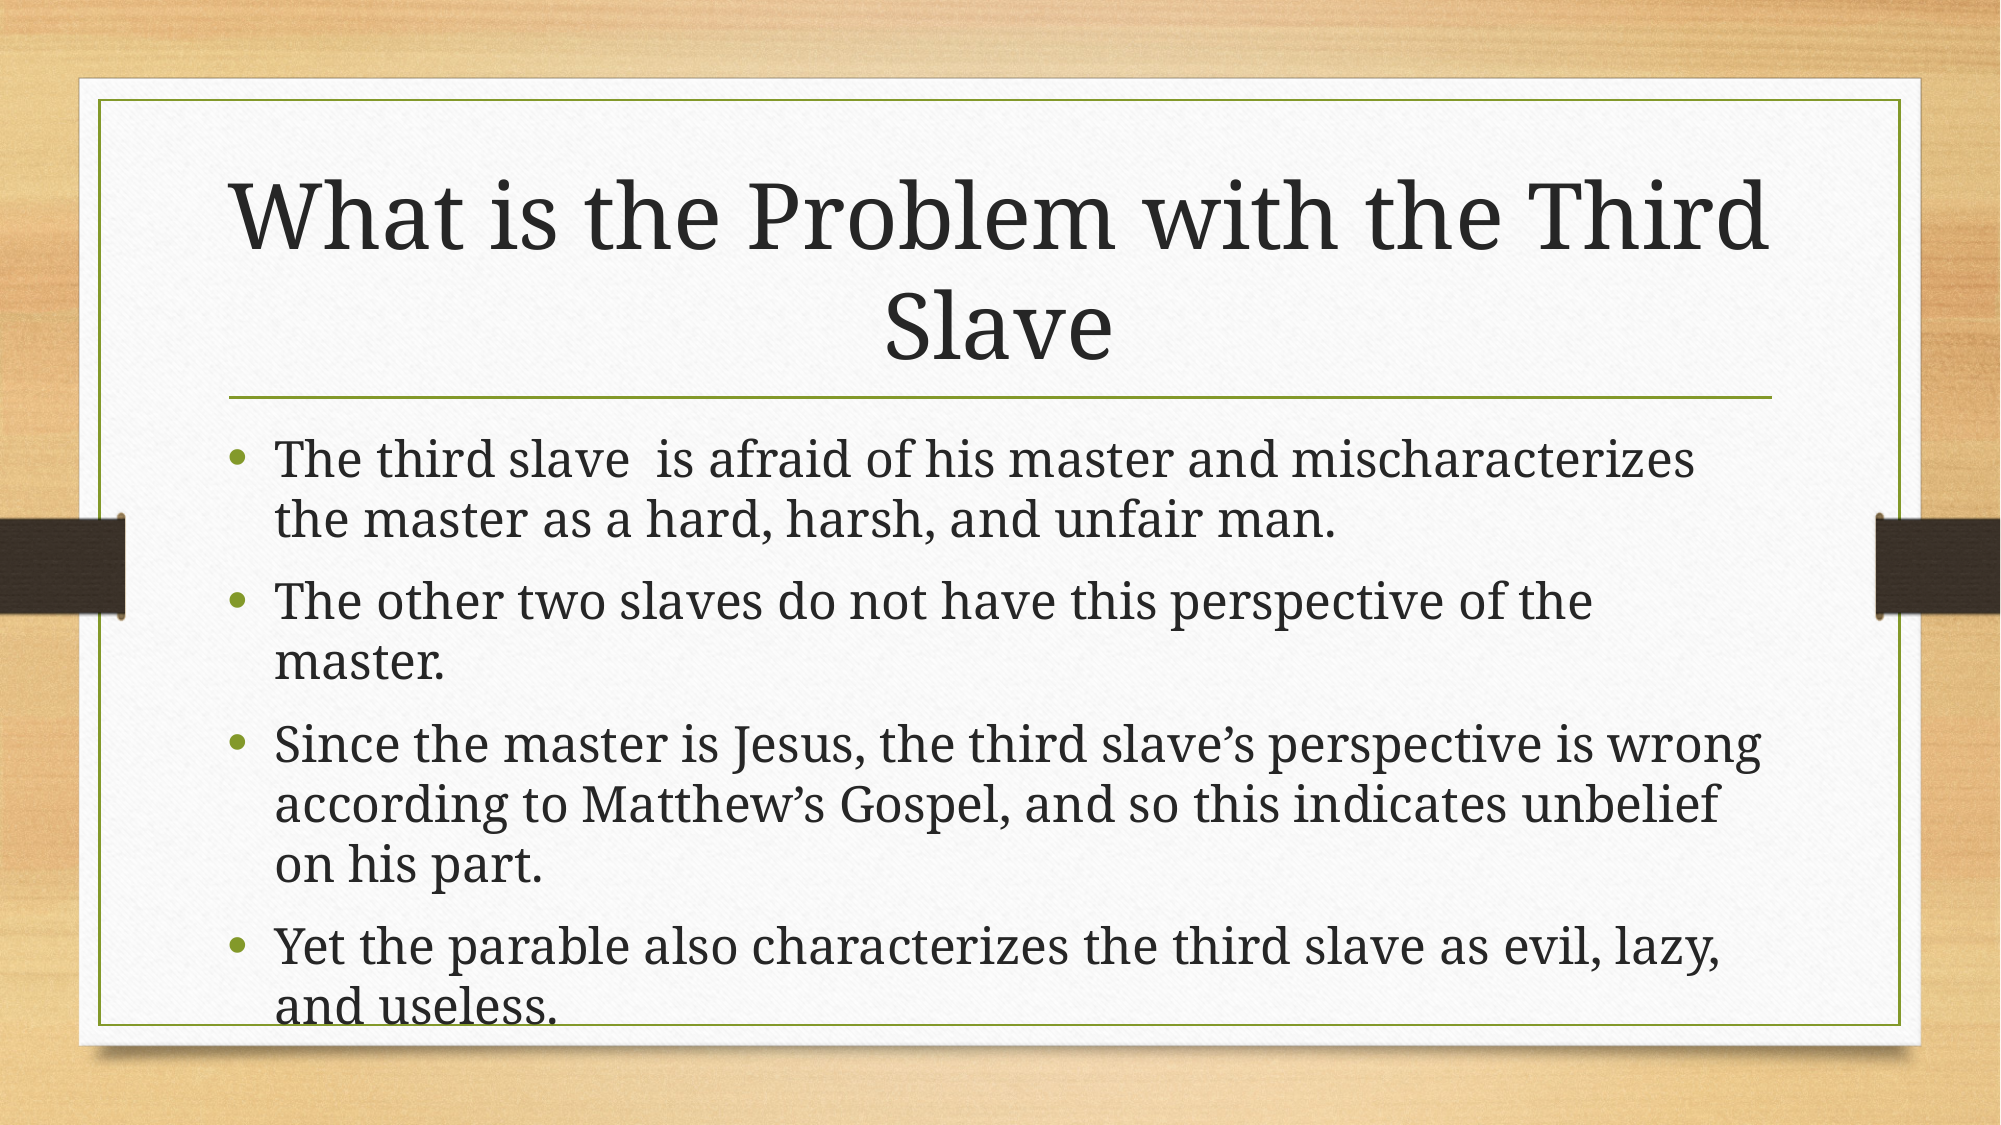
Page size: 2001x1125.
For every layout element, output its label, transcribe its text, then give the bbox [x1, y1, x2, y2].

list The third slave is afraid of his master and mischaracterizes the master as a hard, harsh, and unfair man. The other two slaves do not have this perspective of the master. Since the master is Jesus, the third slave’s perspective is wrong according to Matthew’s Gospel, and so this indicates unbelief on his part. Yet the parable also characterizes the third slave as evil, lazy, and useless. [212, 419, 1788, 964]
picture [0, 0, 2001, 1125]
title What is the Problem with the Third Slave [212, 161, 1788, 375]
